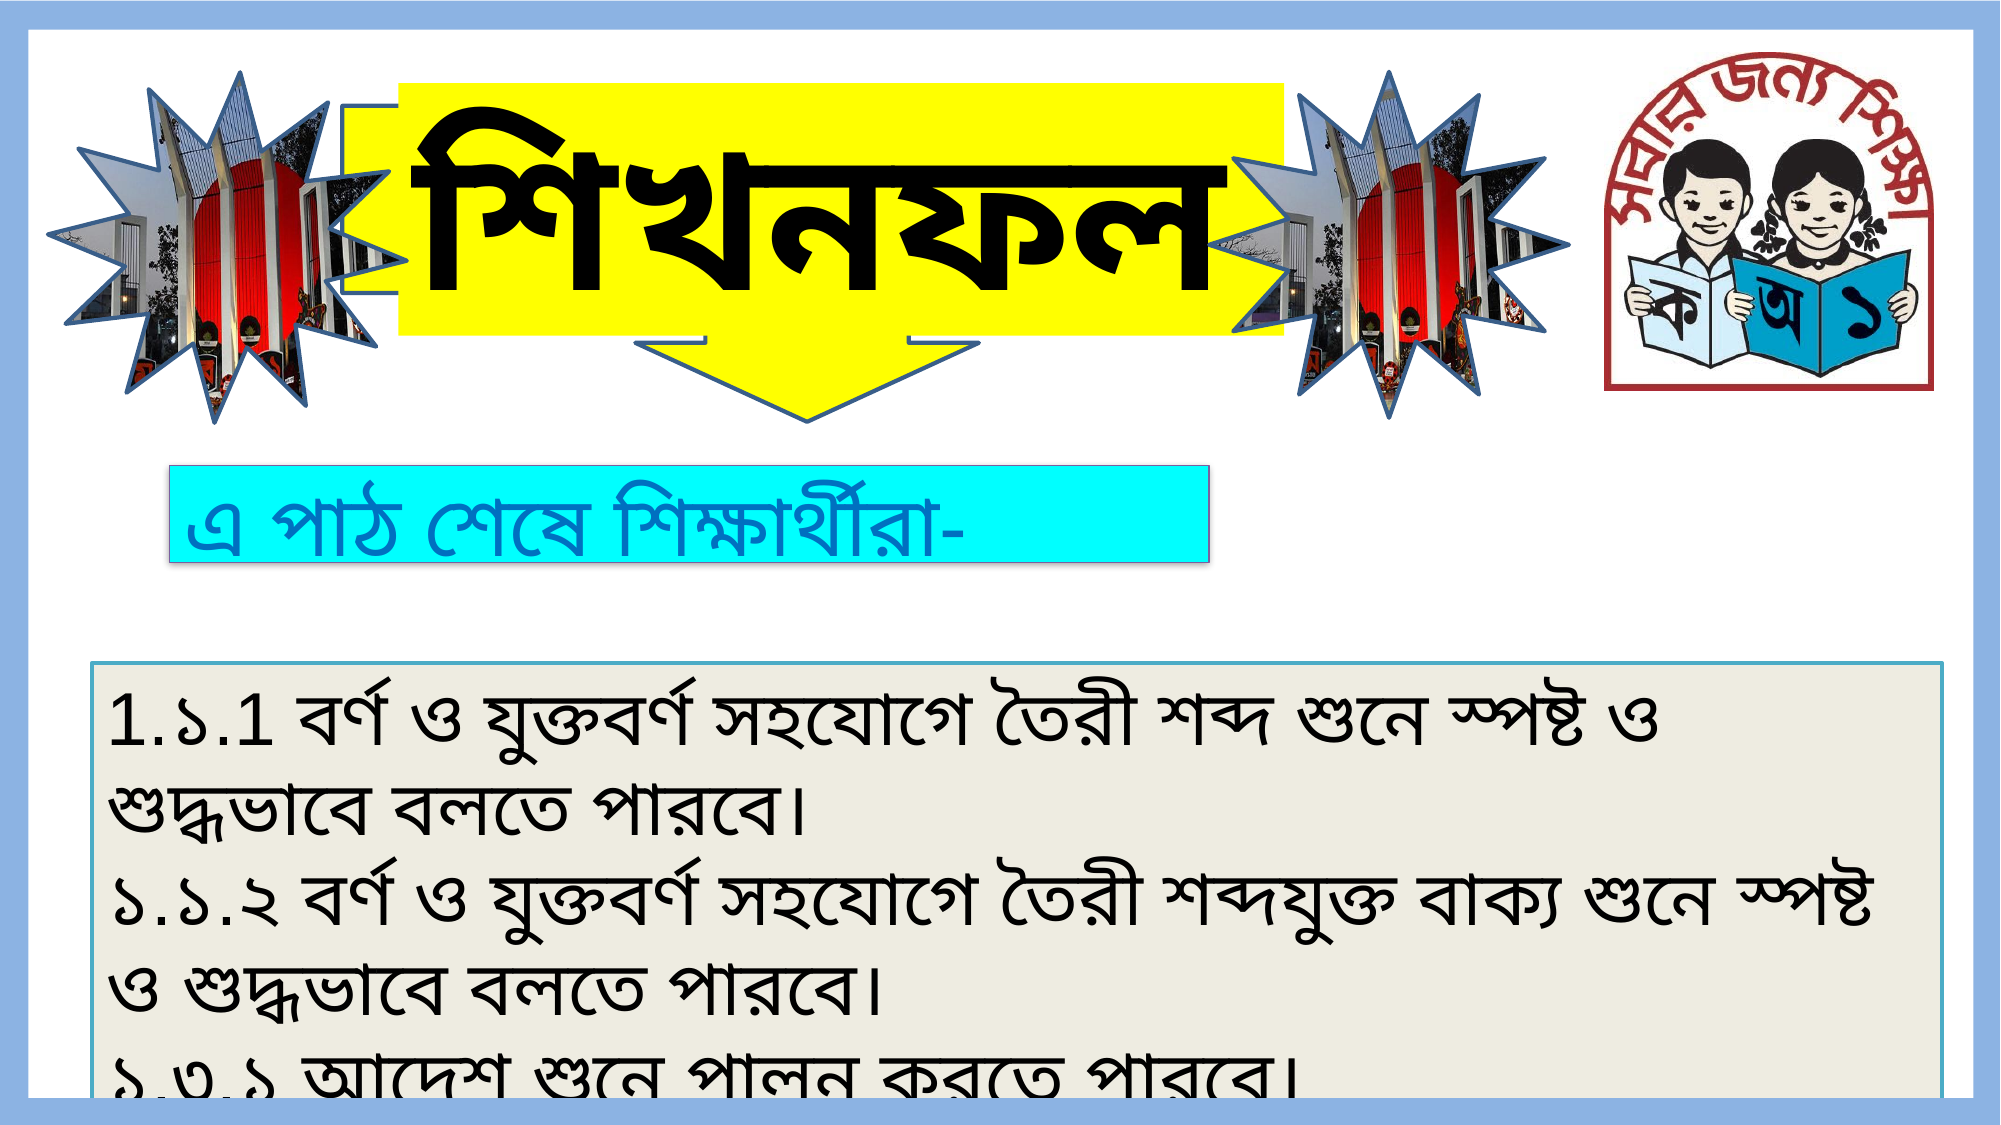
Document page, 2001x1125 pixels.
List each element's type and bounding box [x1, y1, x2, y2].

text_box [0, 0, 2000, 1125]
